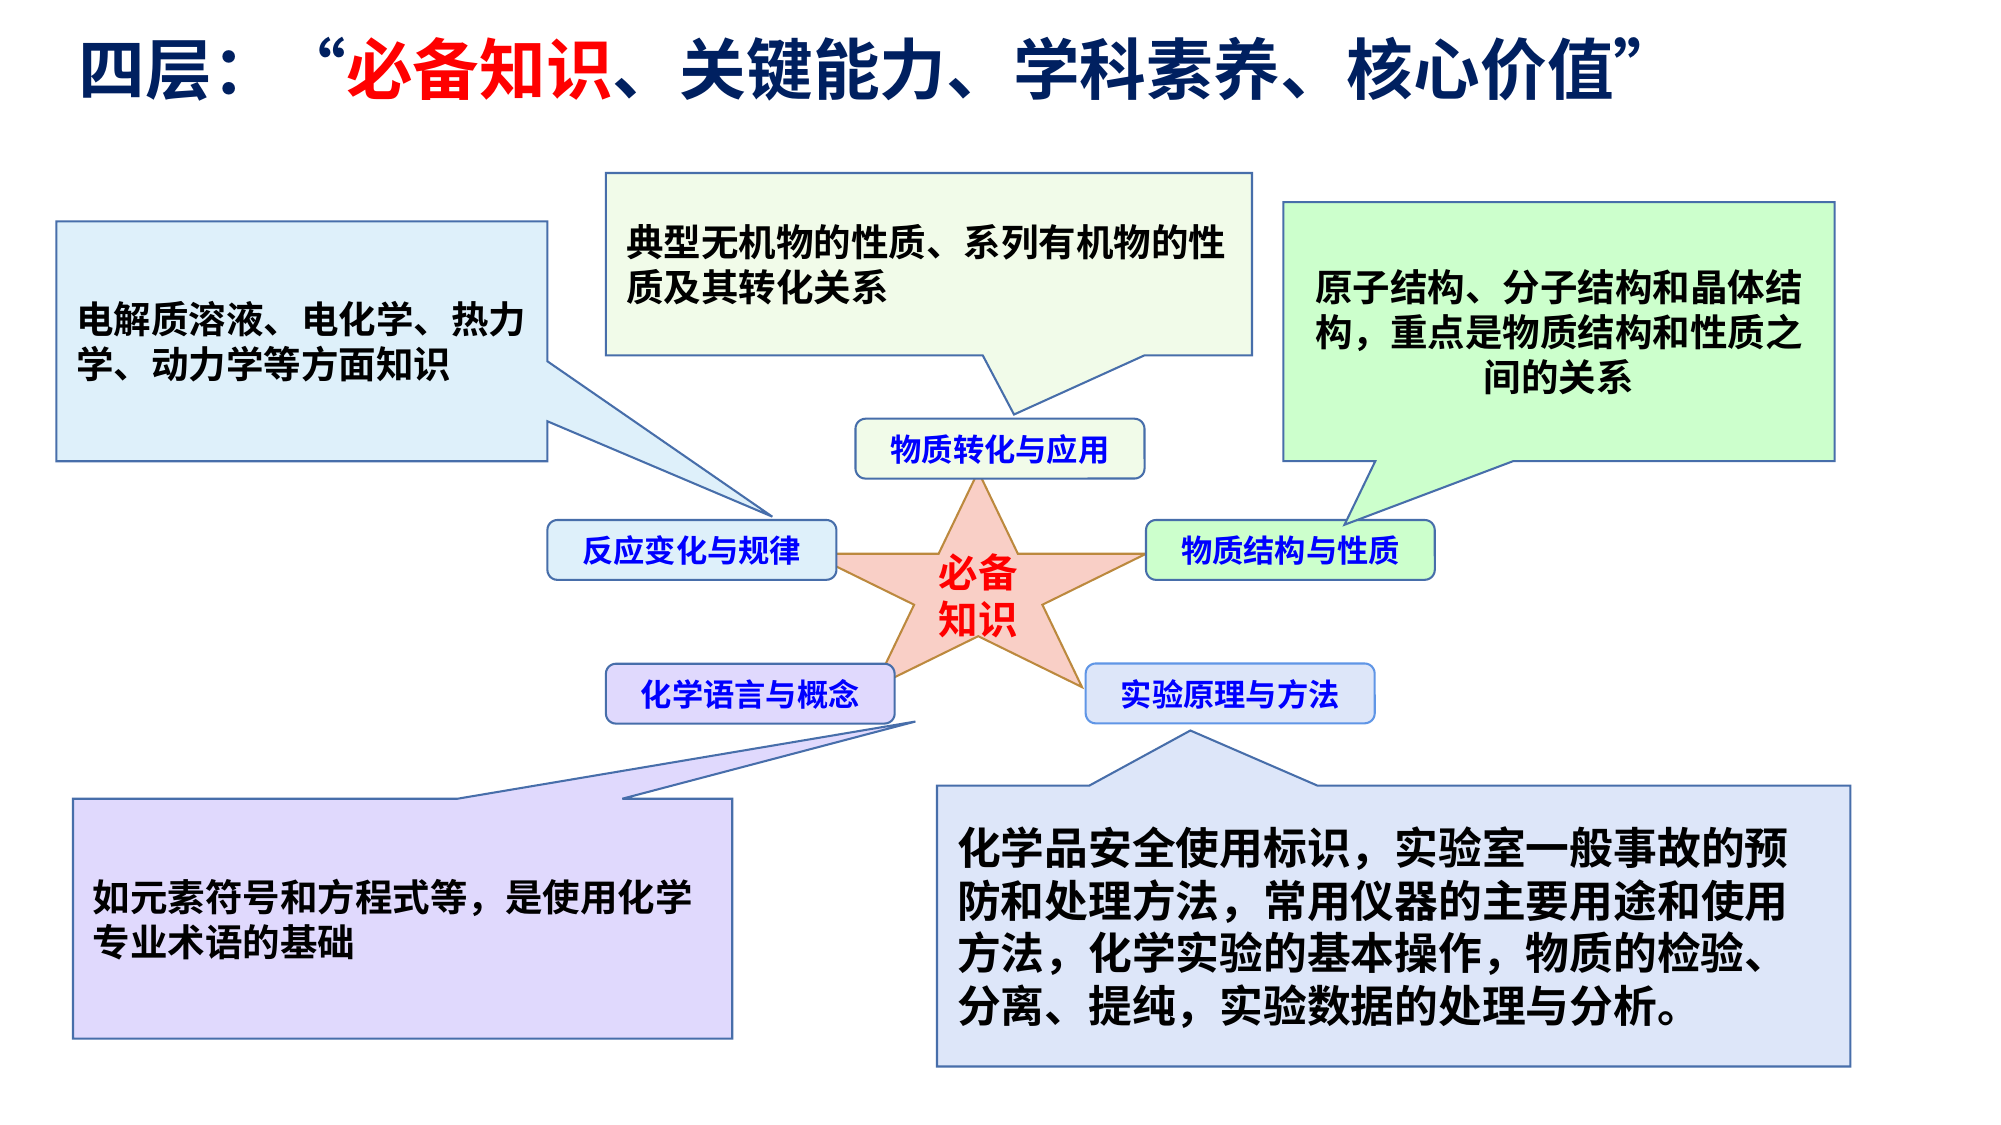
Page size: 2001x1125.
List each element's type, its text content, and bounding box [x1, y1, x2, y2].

text_box 实验原理与方法 [1084, 662, 1376, 725]
text_box 物质转化与应用 [854, 417, 1146, 480]
text_box 电解质溶液、电化学、热力学、动力学等方面知识 [55, 220, 773, 518]
text_box 原子结构、分子结构和晶体结构，重点是物质结构和性质之间的关系 [1282, 201, 1836, 527]
text_box 典型无机物的性质、系列有机物的性质及其转化关系 [604, 171, 1254, 416]
text_box 如元素符号和方程式等，是使用化学专业术语的基础 [71, 720, 916, 1040]
text_box 必备 知识 [838, 480, 1144, 690]
text_box 四层：“必备知识、关键能力、学科素养、核心价值” [58, 17, 1702, 118]
text_box 化学品安全使用标识，实验室一般事故的预防和处理方法，常用仪器的主要用途和使用方法，化学实验的基本操作，物质的检验、分离、提纯，实验数据的处理与分析。 [935, 729, 1852, 1068]
text_box 反应变化与规律 [546, 518, 838, 581]
text_box 物质结构与性质 [1144, 518, 1436, 581]
text_box 化学语言与概念 [604, 662, 896, 725]
